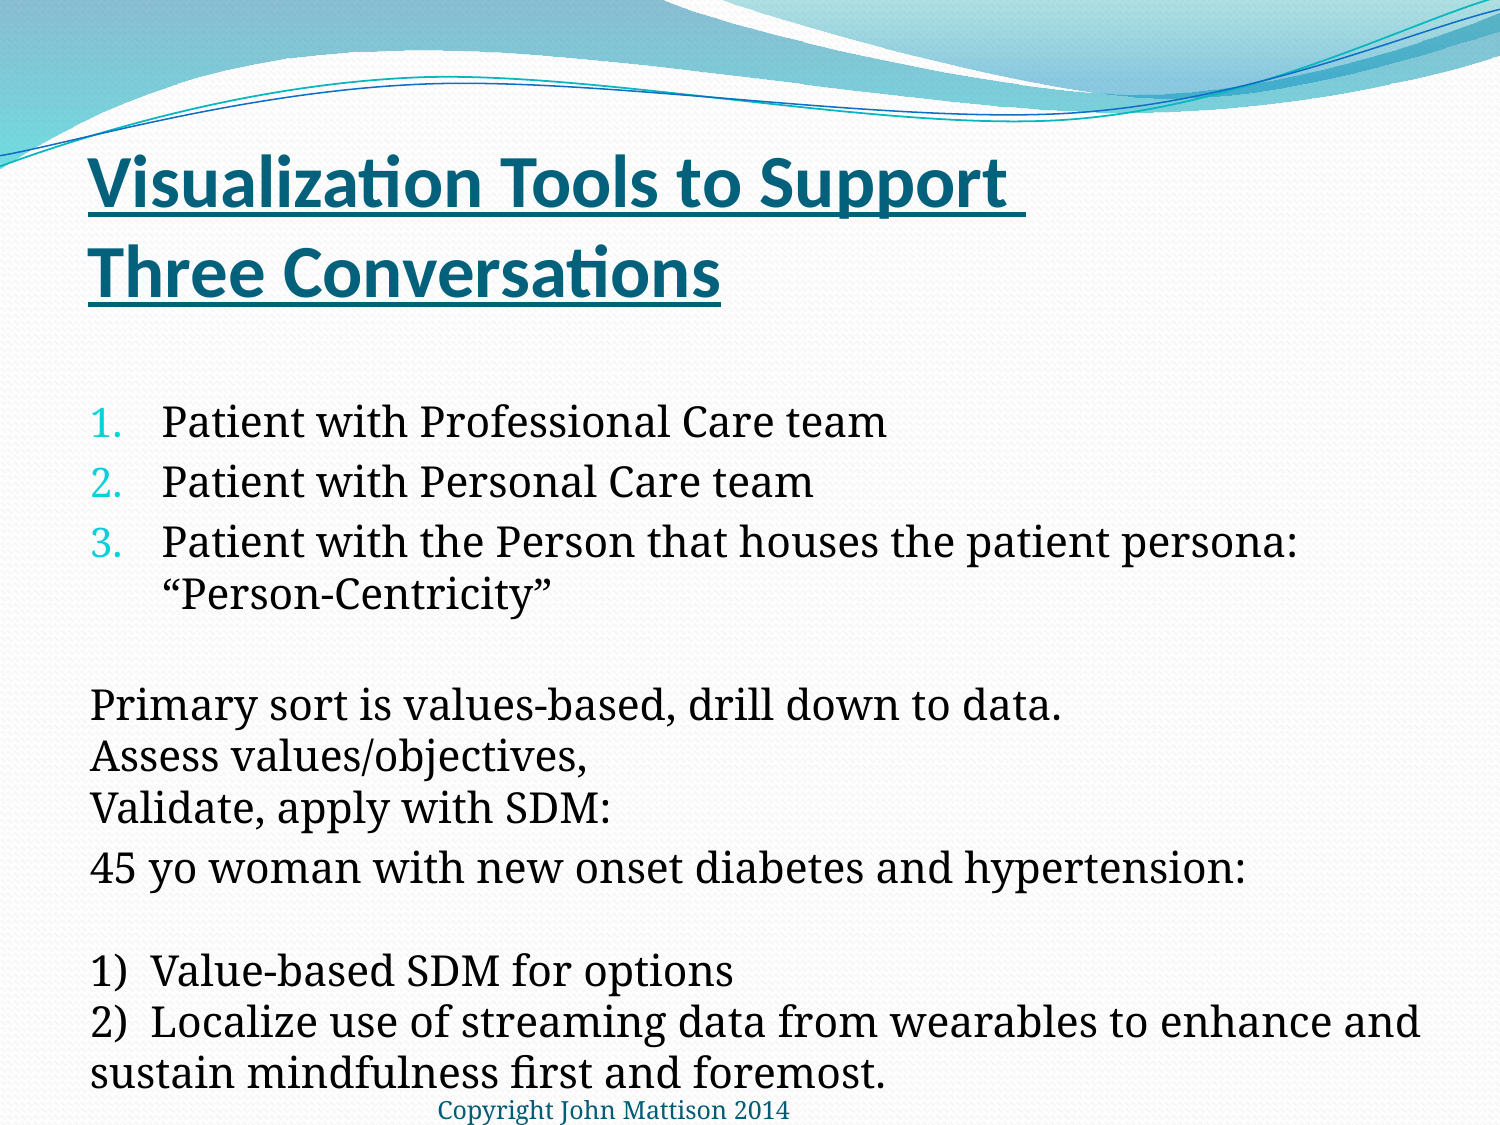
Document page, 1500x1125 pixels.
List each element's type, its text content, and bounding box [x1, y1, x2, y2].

footer Copyright John Mattison 2014 [437, 1065, 988, 1125]
title Visualization Tools to Support Three Conversations [87, 125, 1438, 313]
list Patient with Professional Care team Patient with Personal Care team Patient with the Person that houses the patient persona: “Person-Centricity” Primary sort is values-based, drill down to data. Assess values/objectives, Validate, apply with SDM: 45 yo woman with new onset diabetes and hypertension: 1) Value-based SDM for options 2) Localize use of streaming data from wearables to enhance and sustain mindfulness first and foremost. [75, 387, 1475, 1108]
